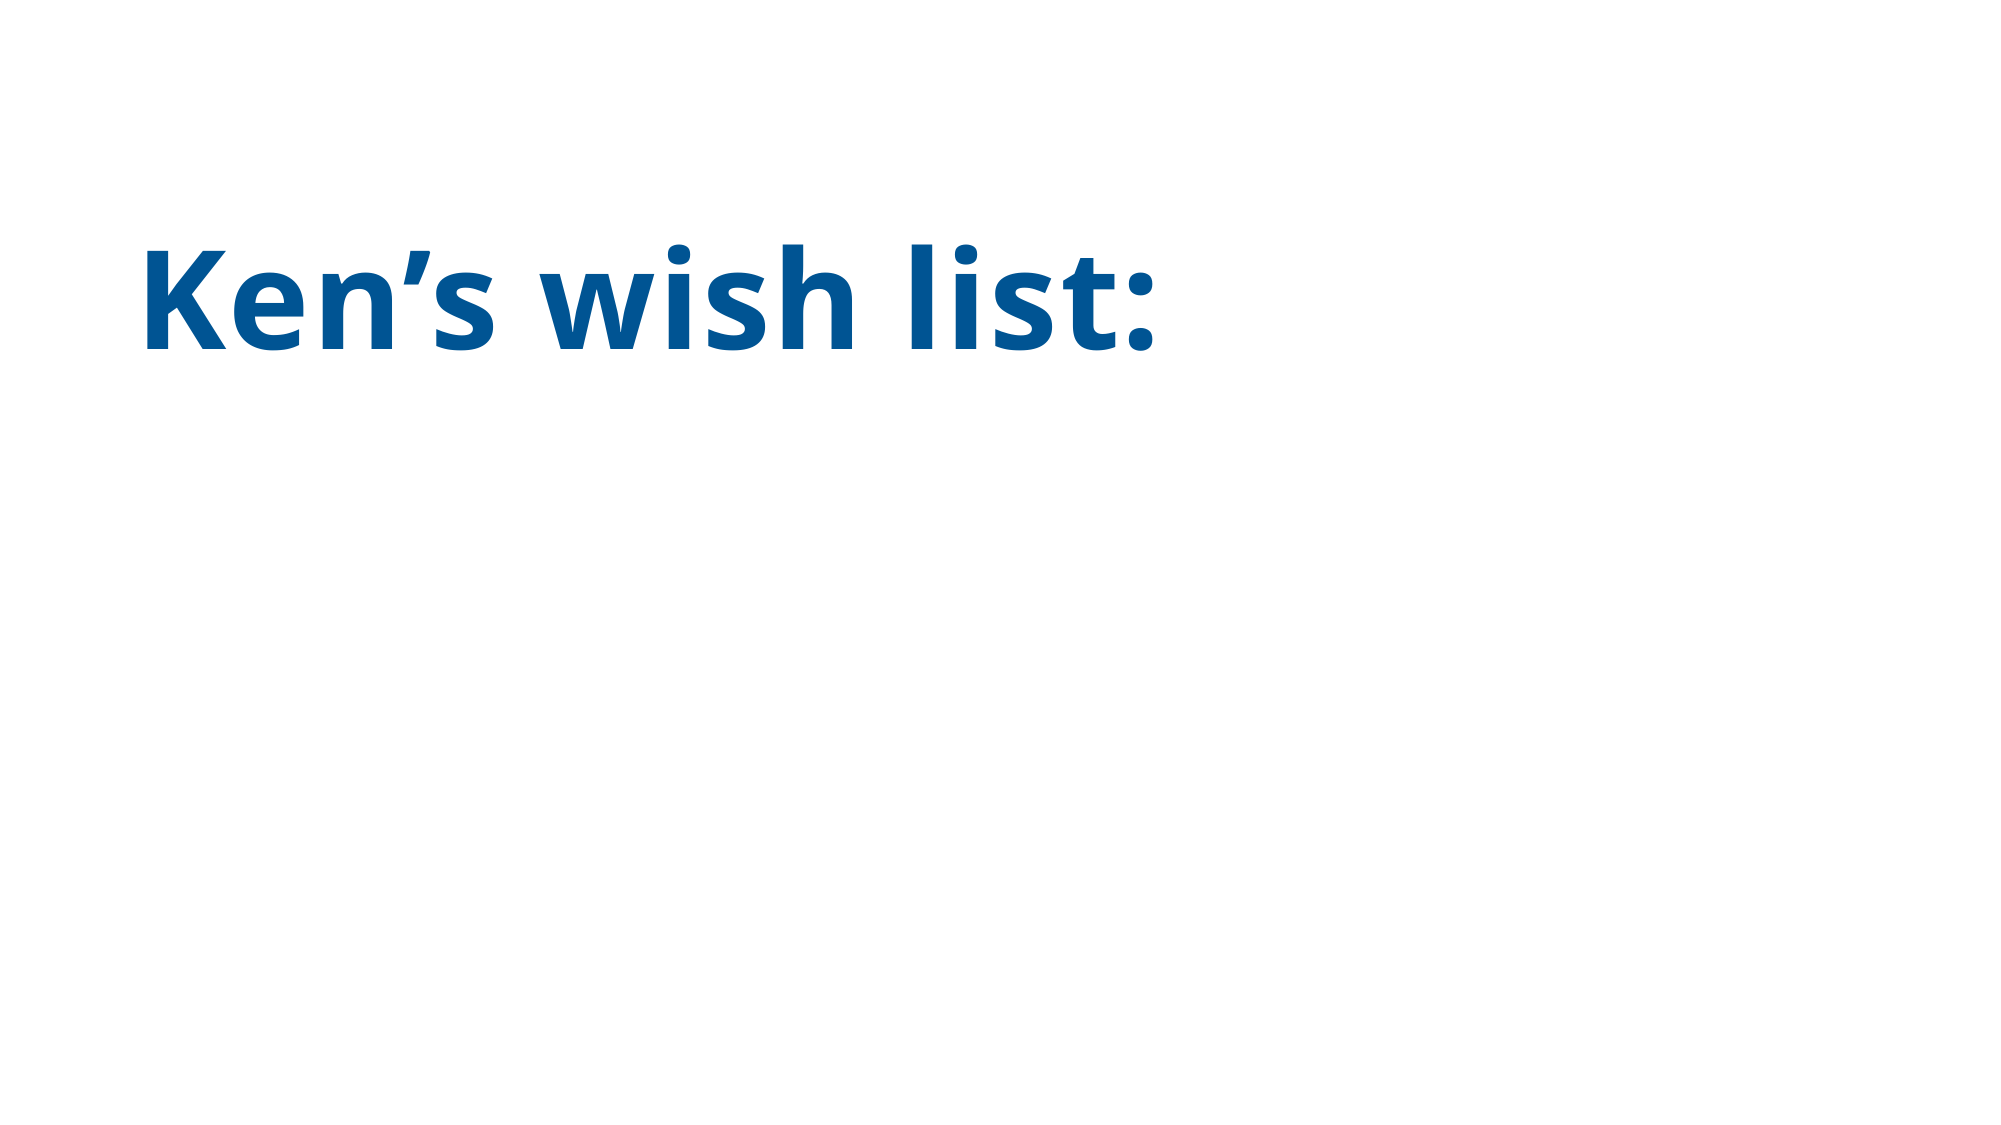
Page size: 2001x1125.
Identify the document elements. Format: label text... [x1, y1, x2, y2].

text_box Ken’s wish list: [120, 204, 1816, 385]
